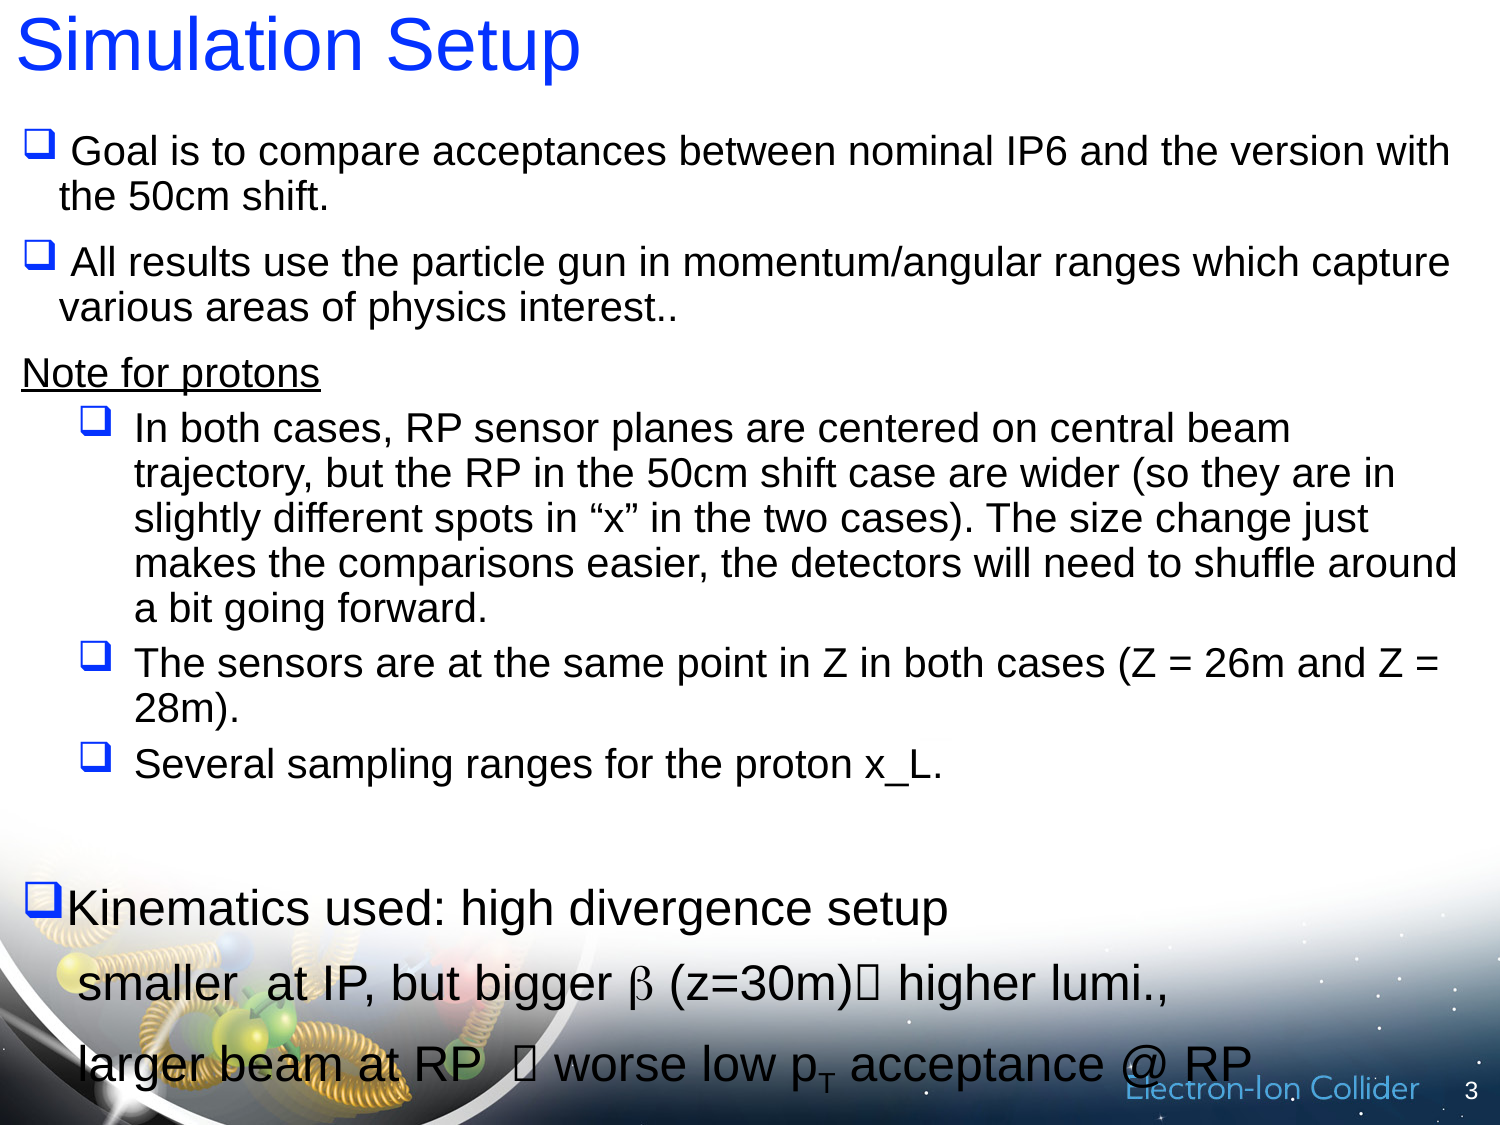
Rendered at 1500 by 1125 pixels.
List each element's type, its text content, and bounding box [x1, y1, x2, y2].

slide_number 3 [1156, 1059, 1494, 1120]
title Simulation Setup [0, 0, 1294, 92]
picture [0, 0, 1500, 1125]
